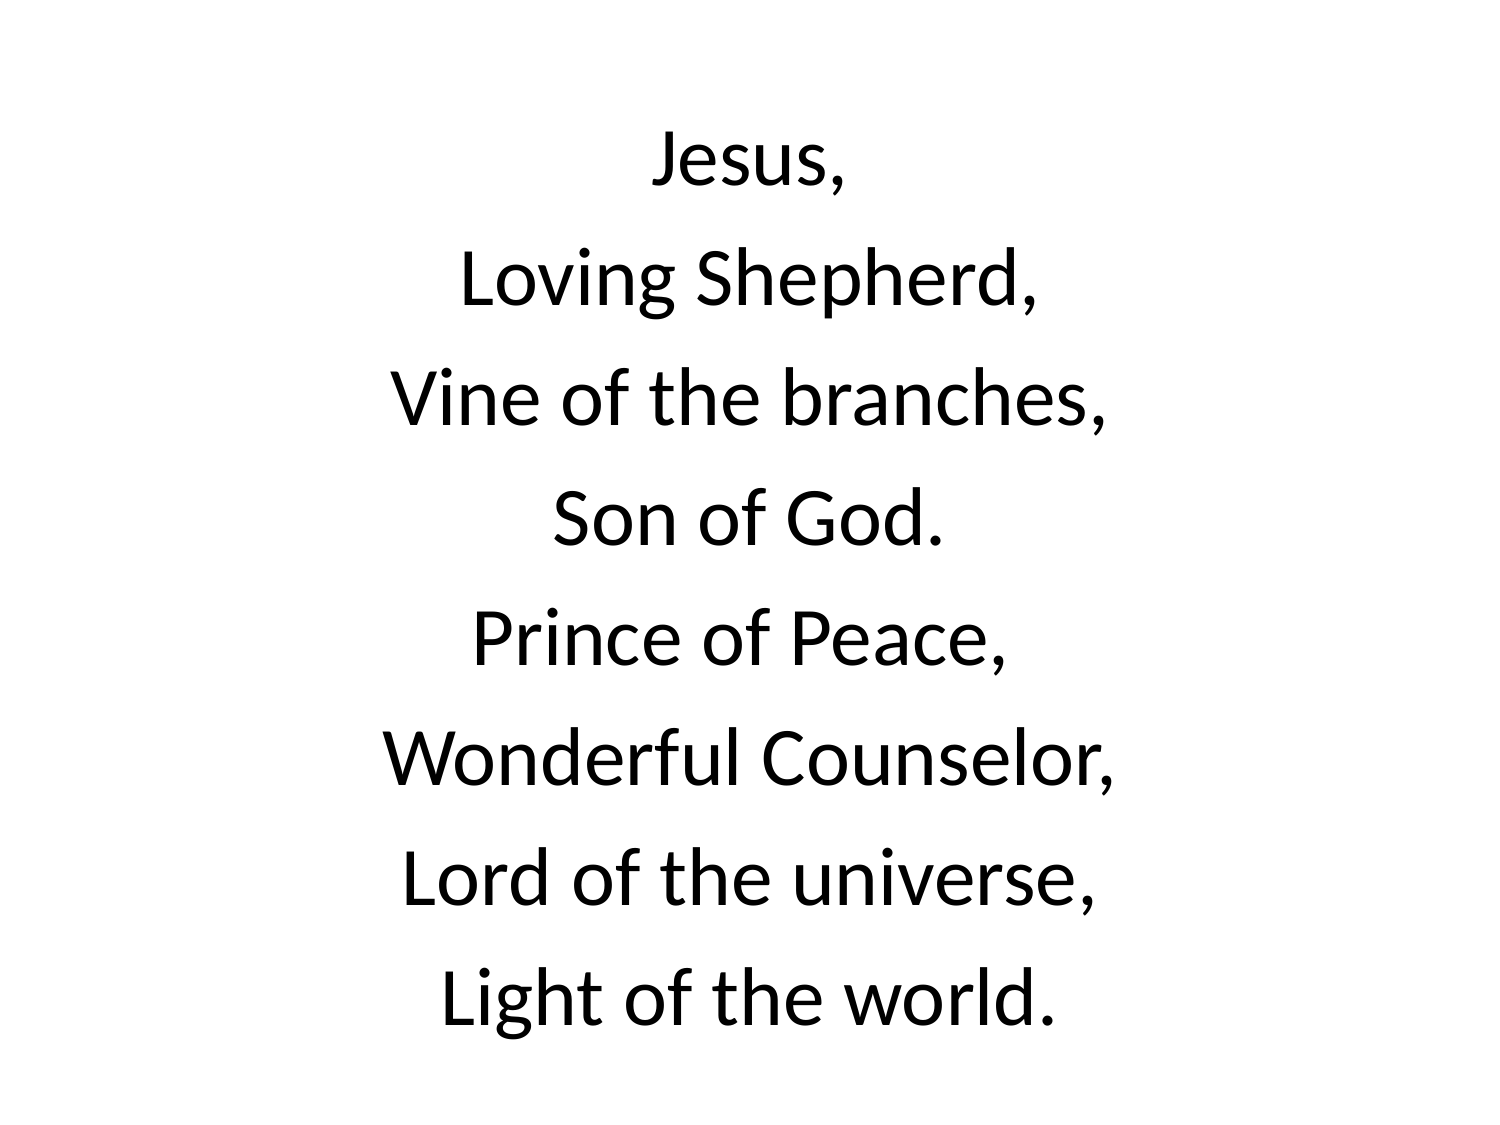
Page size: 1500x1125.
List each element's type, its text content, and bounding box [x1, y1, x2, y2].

text_box Jesus, Loving Shepherd, Vine of the branches, Son of God. Prince of Peace, Wonderful Counselor, Lord of the universe, Light of the world. [74, 74, 1425, 1049]
